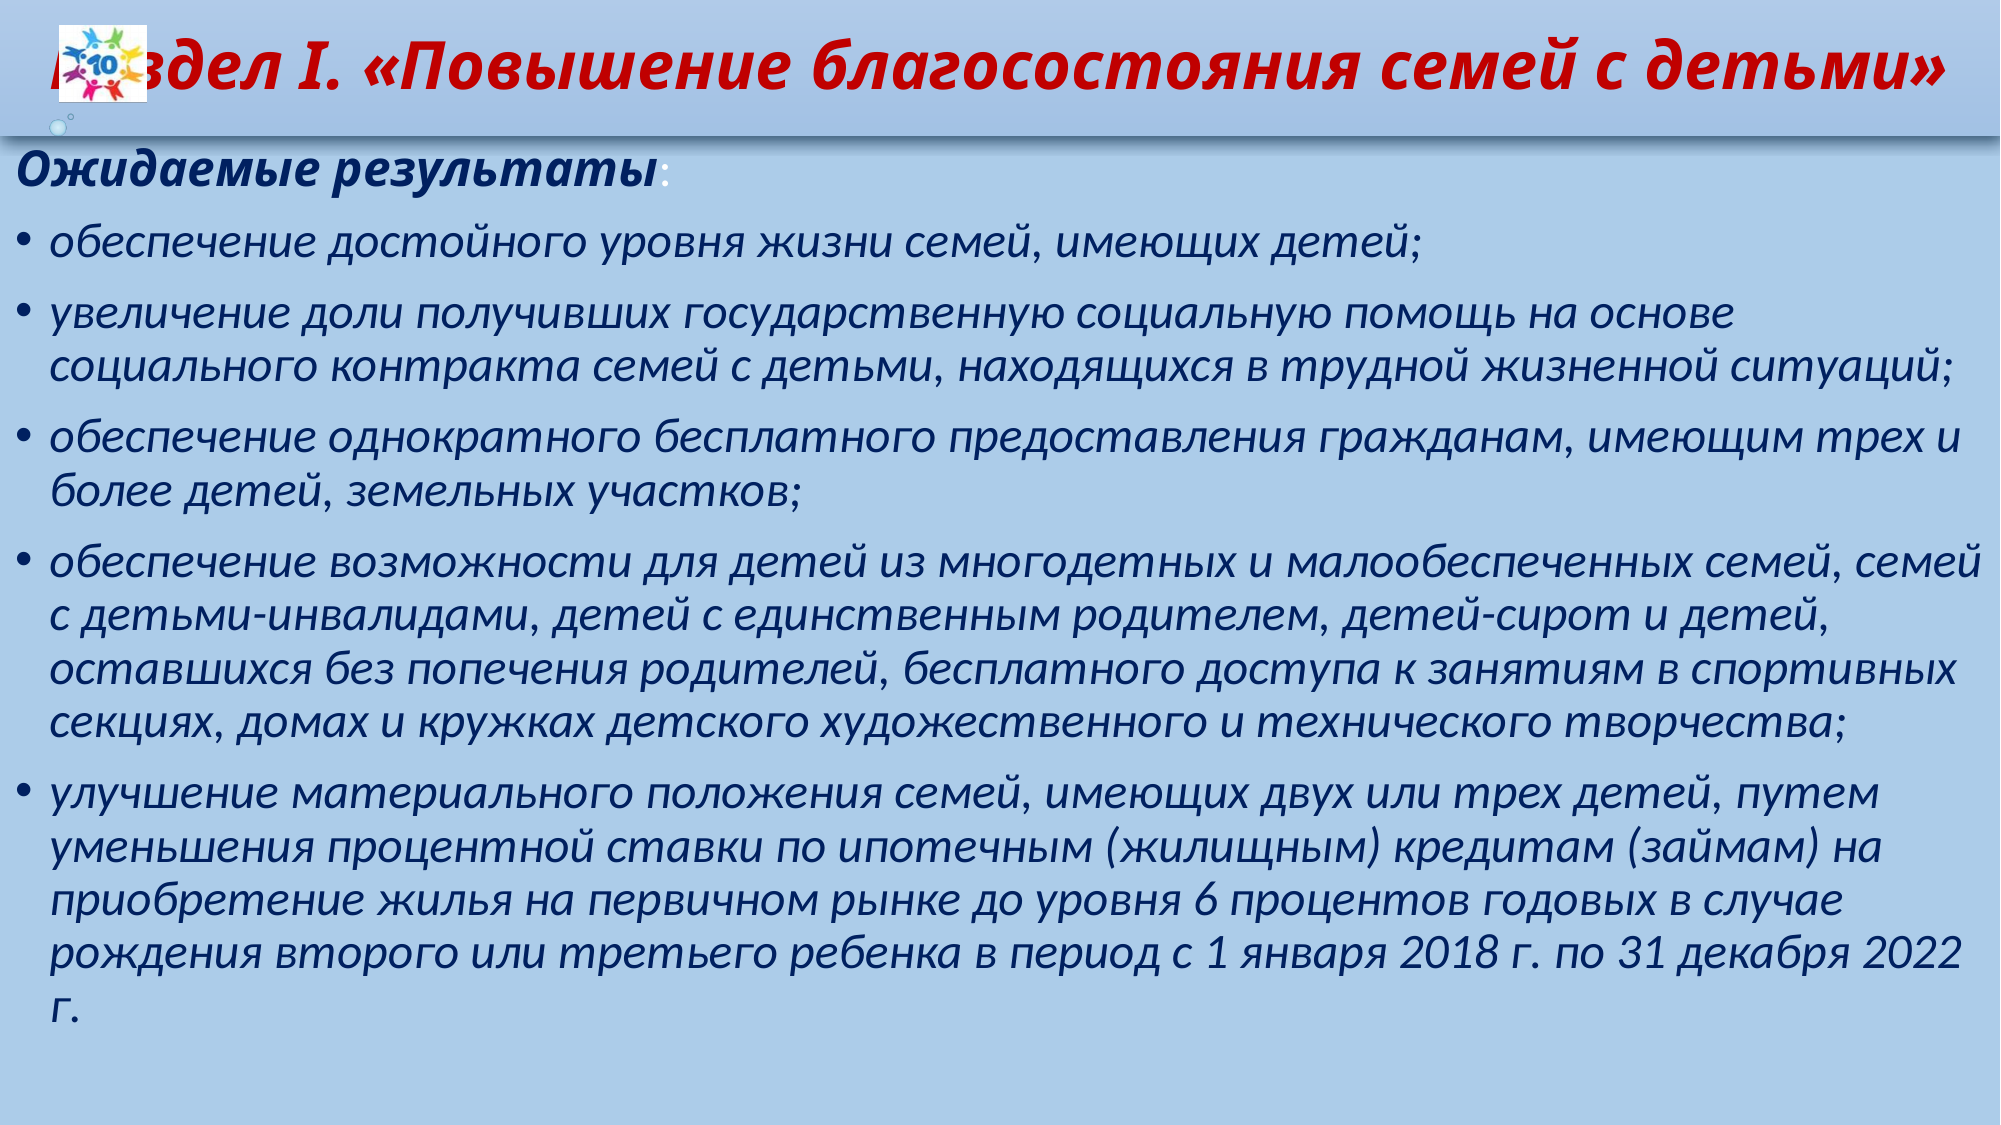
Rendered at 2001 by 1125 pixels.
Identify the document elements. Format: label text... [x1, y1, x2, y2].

picture [49, 25, 147, 136]
title Раздел I. «Повышение благосостояния семей с детьми» [0, 0, 2000, 136]
list Ожидаемые результаты: обеспечение достойного уровня жизни семей, имеющих детей; увеличение доли получивших государственную социальную помощь на основе социального контракта семей с детьми, находящихся в трудной жизненной ситуаций; обеспечение однократного бесплатного предоставления гражданам, имеющим трех и более детей, земельных участков; обеспечение возможности для детей из многодетных и малообеспеченных семей, семей с детьми-инвалидами, детей с единственным родителем, детей-сирот и детей, оставшихся без попечения родителей, бесплатного доступа к занятиям в спортивных секциях, домах и кружках детского художественного и технического творчества; улучшение материального положения семей, имеющих двух или трех детей, путем уменьшения процентной ставки по ипотечным (жилищным) кредитам (займам) на приобретение жилья на первичном рынке до уровня 6 процентов годовых в случае рождения второго или третьего ребенка в период с 1 января 2018 г. по 31 декабря 2022 г. [0, 136, 2000, 1125]
